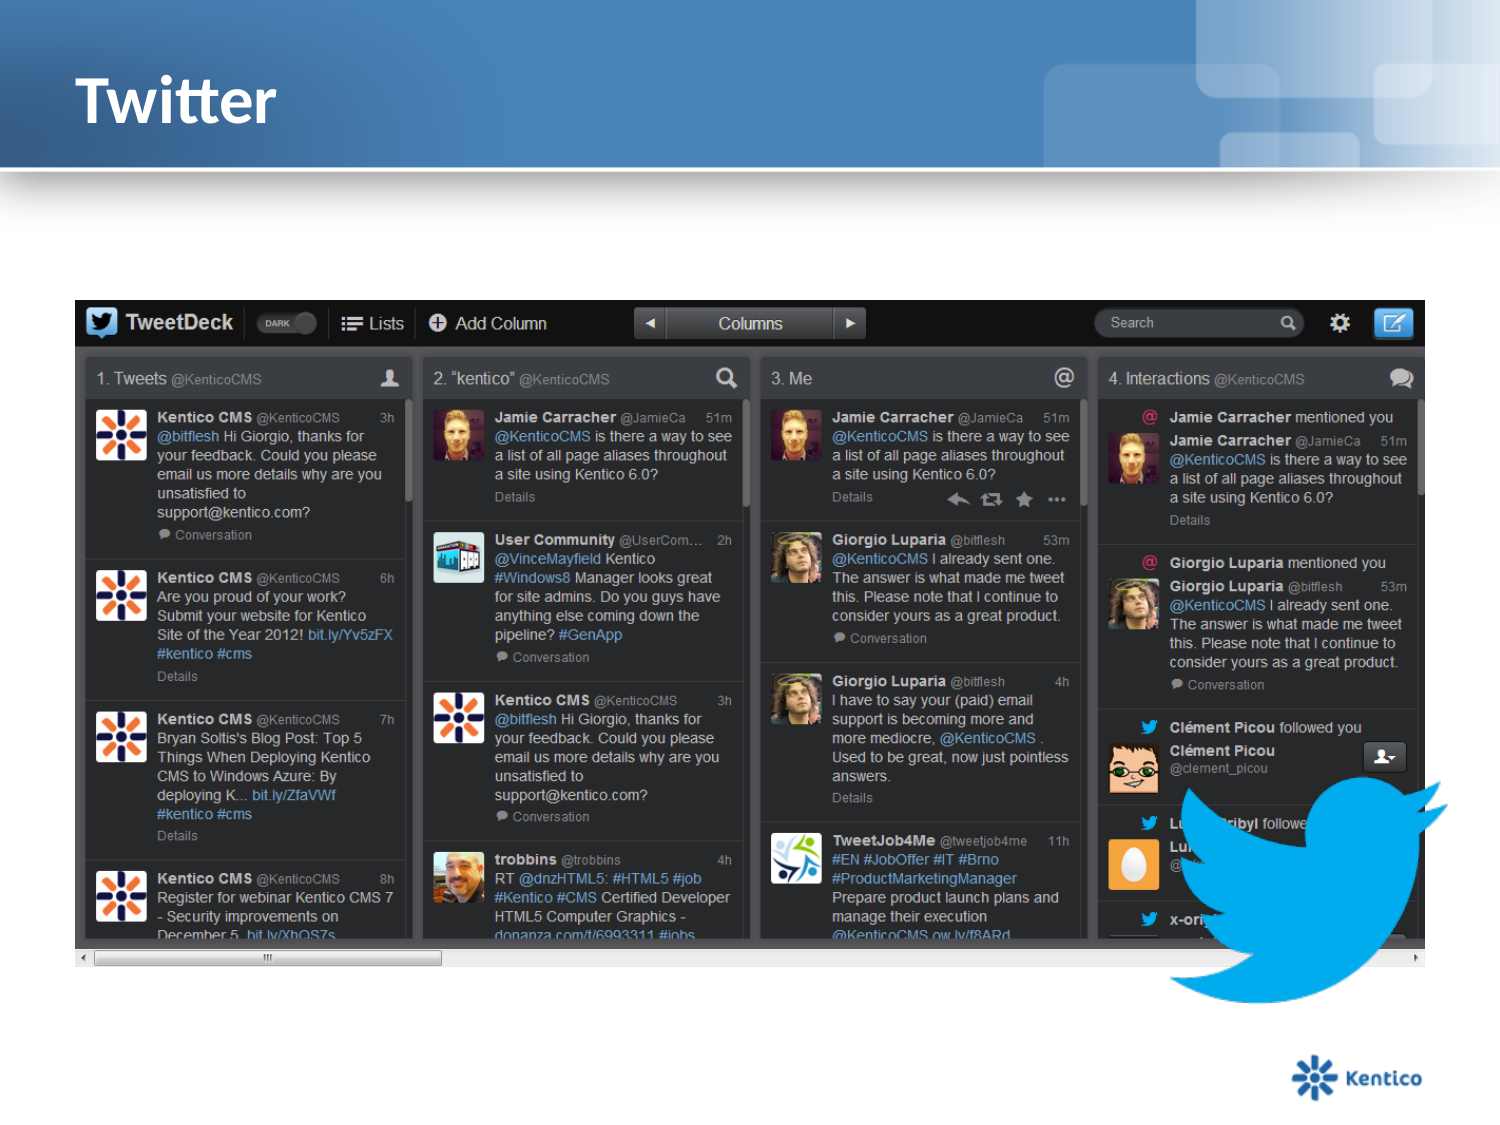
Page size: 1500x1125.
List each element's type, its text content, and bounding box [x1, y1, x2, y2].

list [74, 300, 1426, 968]
title Twitter [75, 54, 1425, 149]
picture [0, 0, 1500, 1125]
